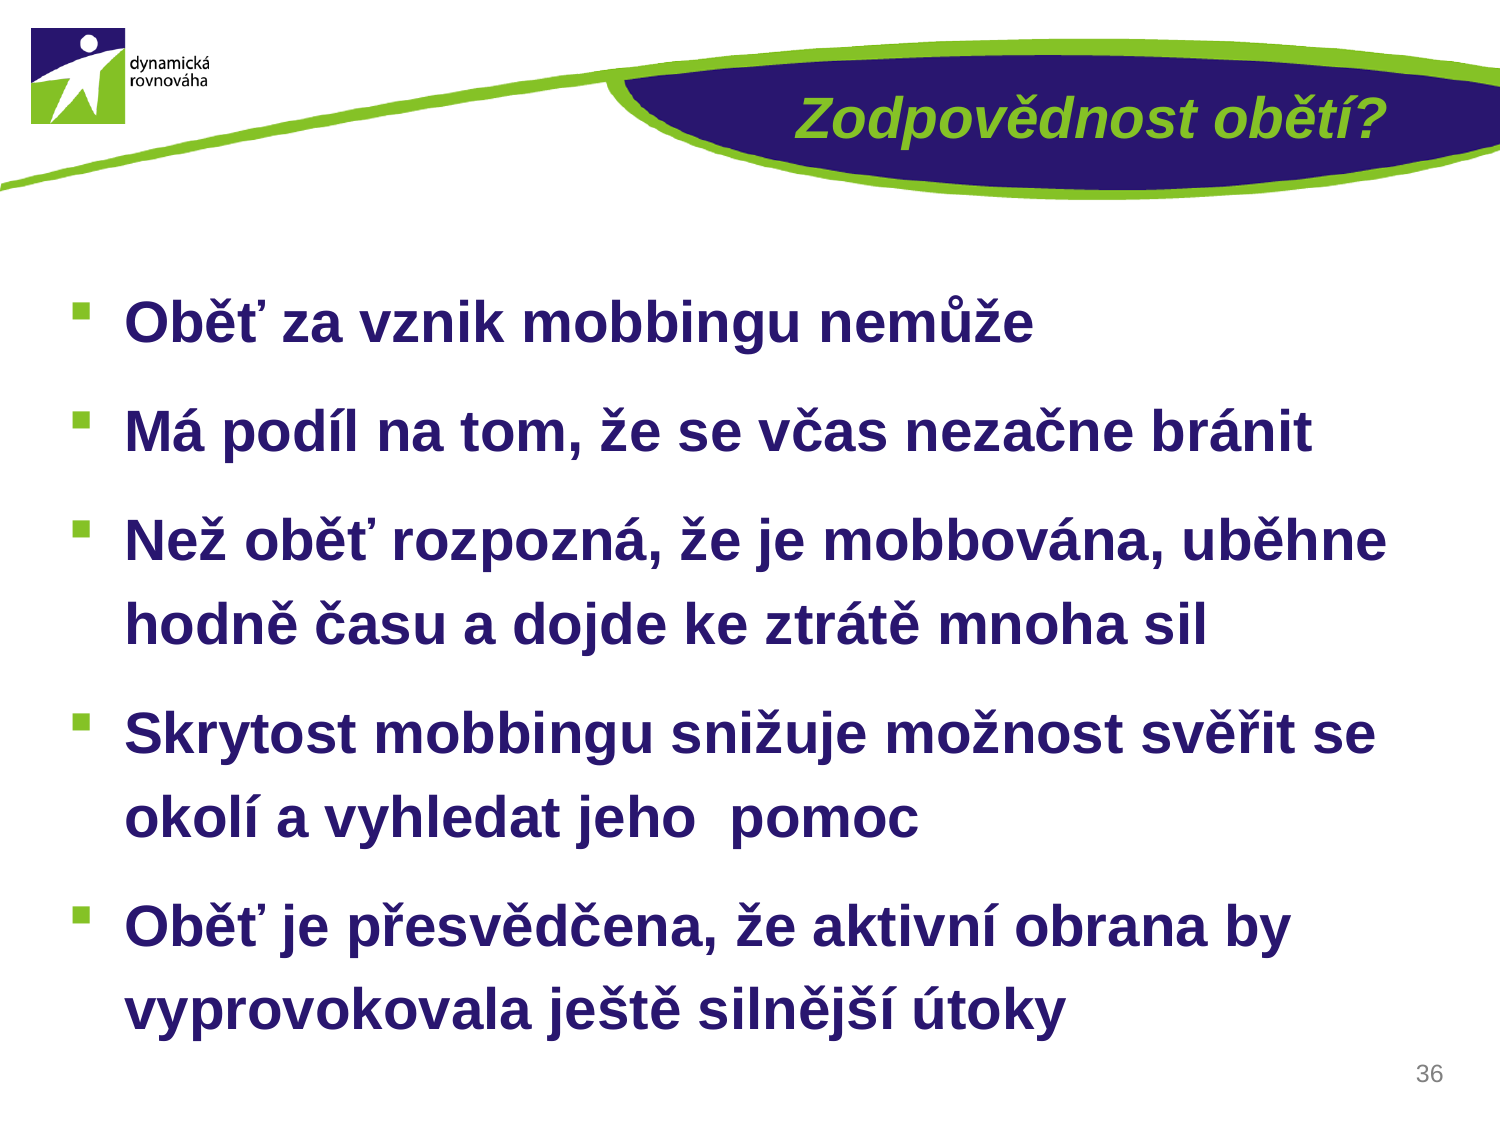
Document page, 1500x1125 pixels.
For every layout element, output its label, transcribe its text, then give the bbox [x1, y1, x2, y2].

title Zodpovědnost obětí? [726, 68, 1459, 161]
list Oběť za vznik mobbingu nemůže Má podíl na tom, že se včas nezačne bránit Než oběť rozpozná, že je mobbována, uběhne hodně času a dojde ke ztrátě mnoha sil Skrytost mobbingu snižuje možnost svěřit se okolí a vyhledat jeho pomoc Oběť je přesvědčena, že aktivní obrana by vyprovokovala ještě silnější útoky [53, 262, 1459, 1059]
picture [0, 0, 1500, 281]
slide_number 36 [1108, 1042, 1459, 1103]
